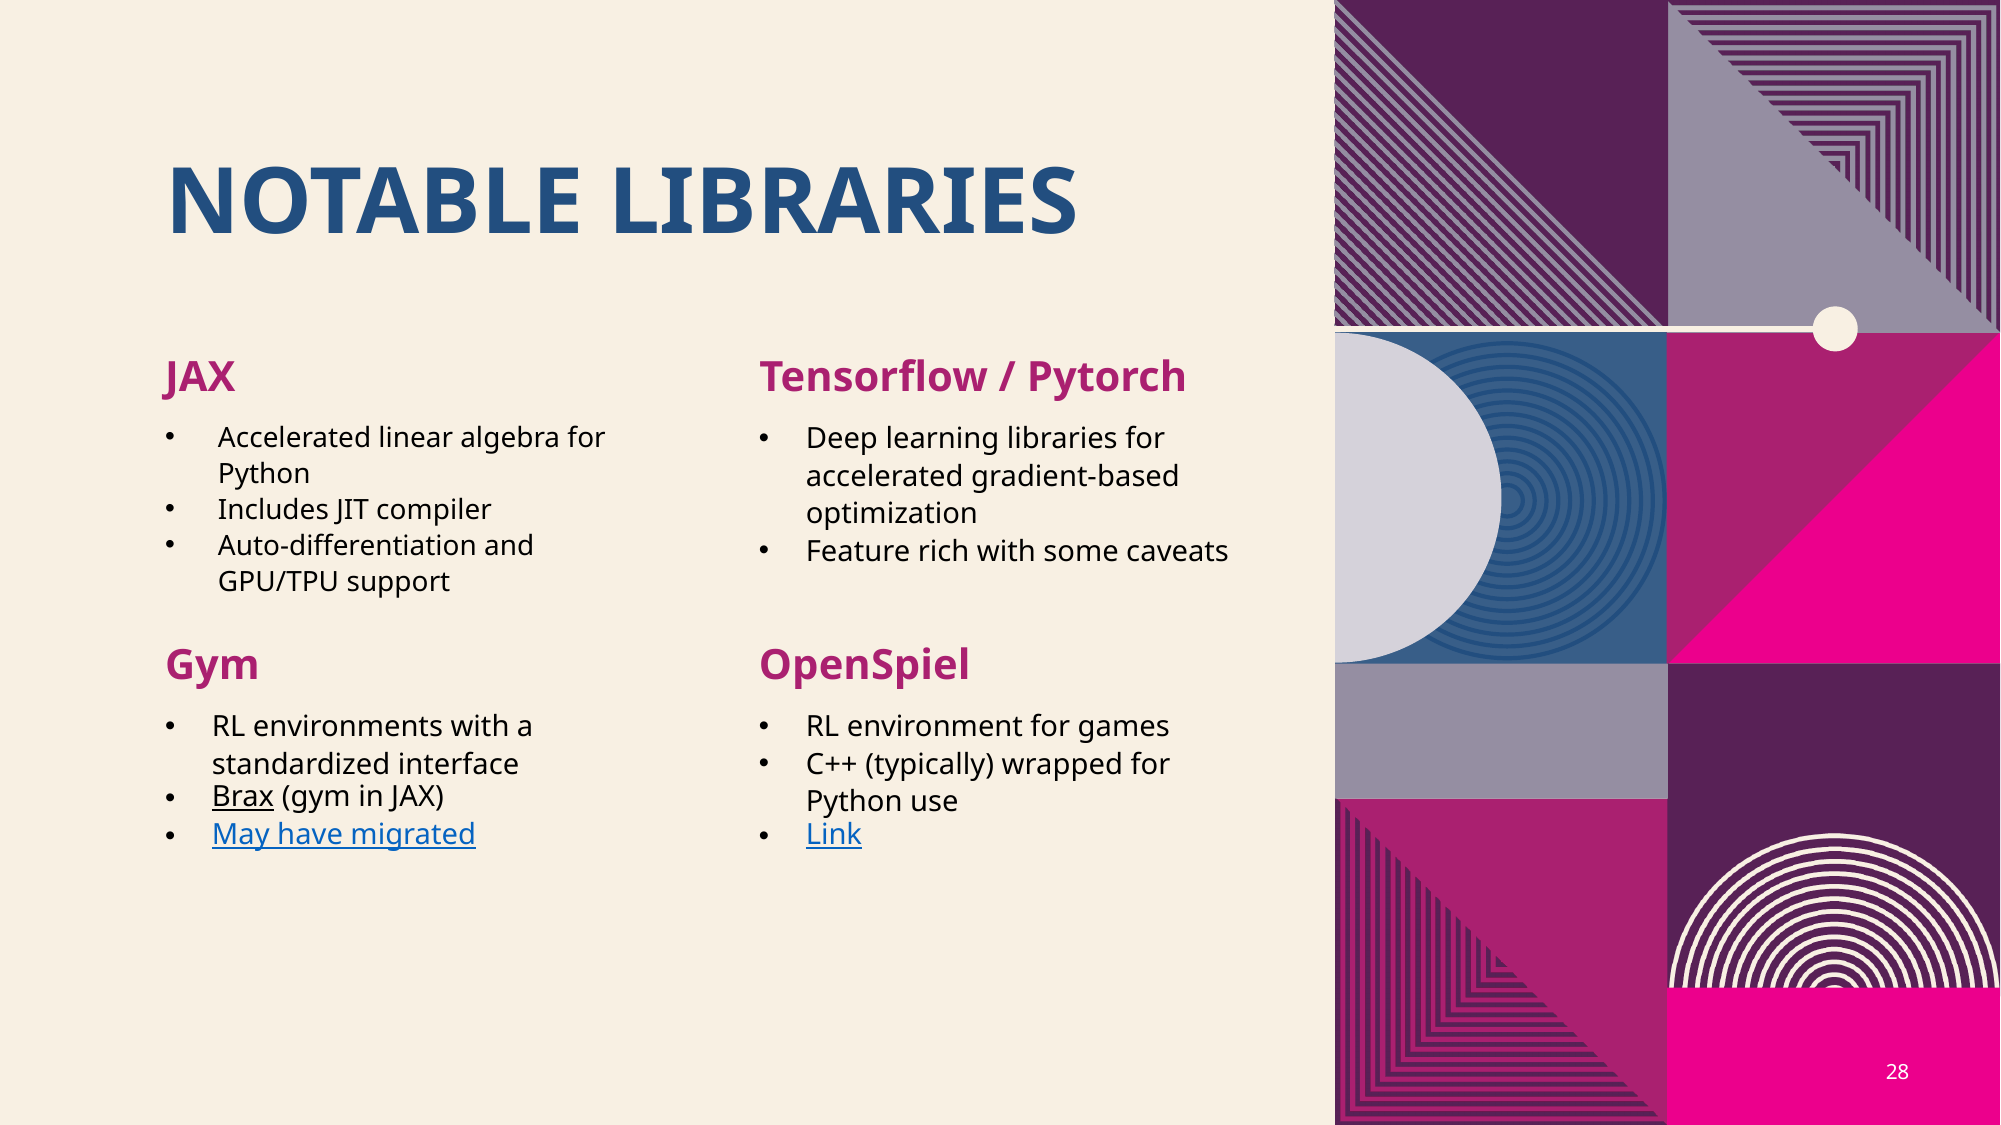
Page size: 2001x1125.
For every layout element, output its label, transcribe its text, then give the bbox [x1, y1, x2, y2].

picture [1335, 799, 2000, 1125]
list Deep learning libraries for accelerated gradient-based optimization Feature rich with some caveats [743, 409, 1269, 605]
list Gym [150, 630, 675, 690]
list RL environment for games C++ (typically) wrapped for Python use Link [743, 697, 1269, 885]
picture [1334, 0, 1668, 326]
list Tensorflow / Pytorch [744, 341, 1270, 402]
picture [1669, 0, 2001, 333]
list Accelerated linear algebra for Python Includes JIT compiler Auto-differentiation and GPU/TPU support [150, 409, 675, 605]
title Notable Libraries [150, 146, 1266, 365]
slide_number 28 [1849, 1042, 1925, 1103]
list RL environments with a standardized interface Brax (gym in JAX) May have migrated [150, 697, 675, 885]
list Jax [150, 341, 675, 402]
list OpenSpiel [743, 630, 1269, 690]
